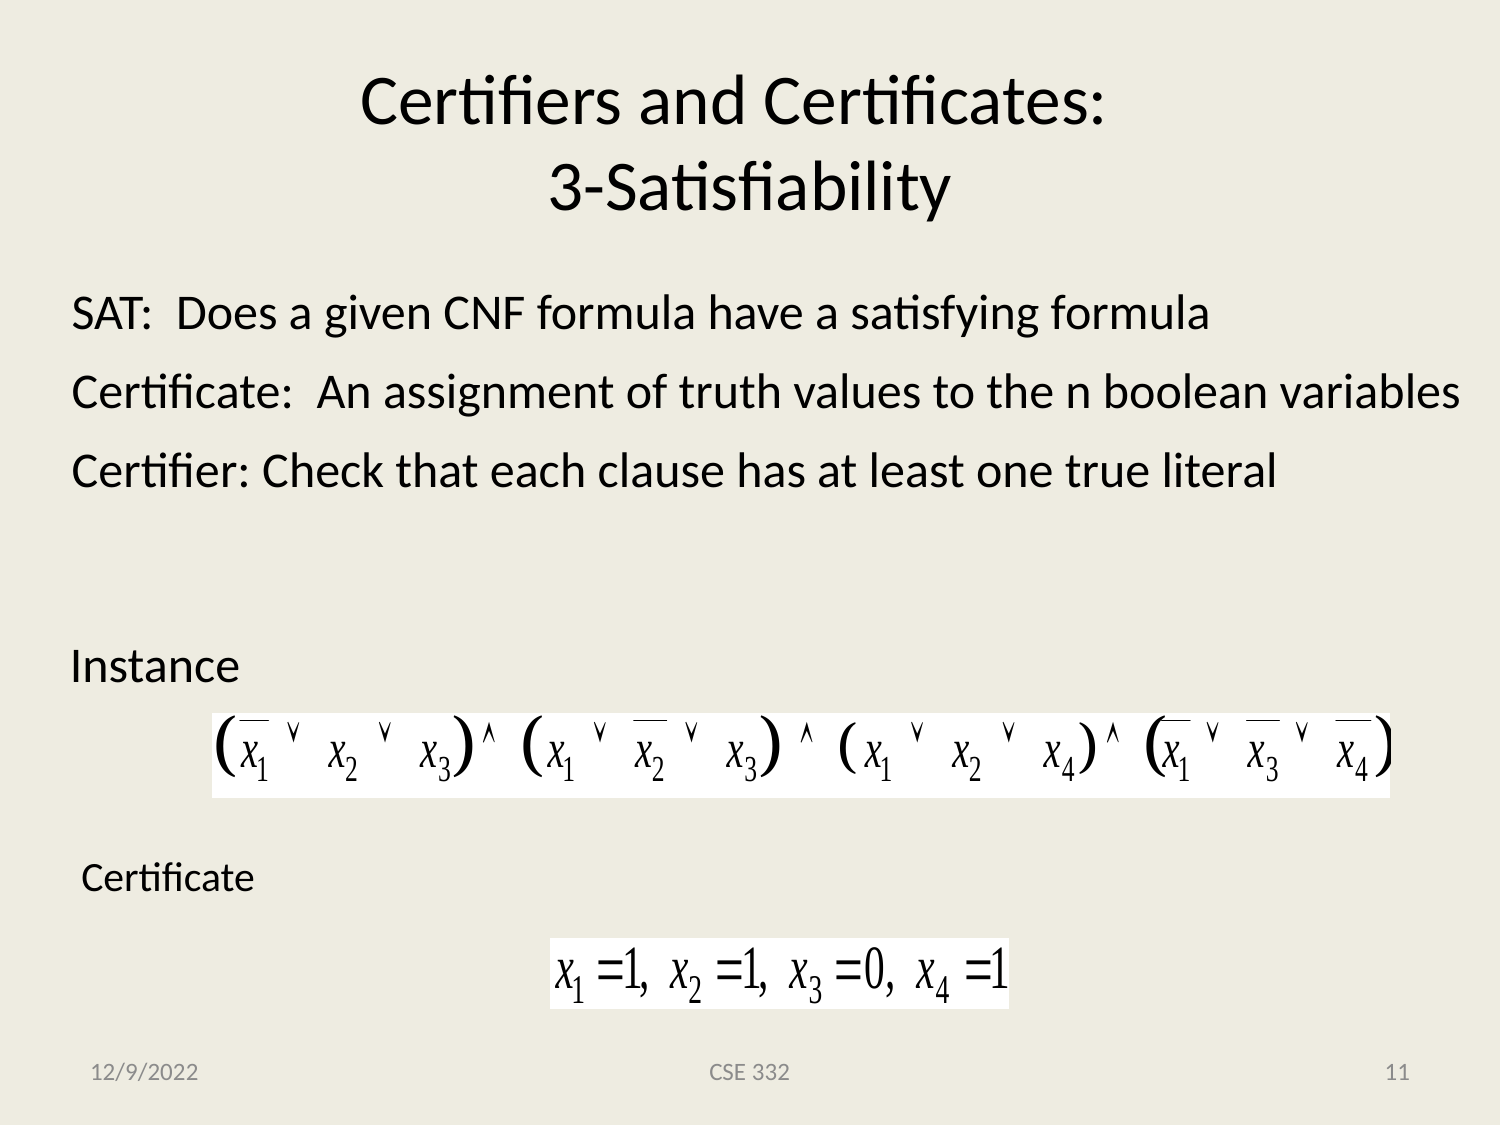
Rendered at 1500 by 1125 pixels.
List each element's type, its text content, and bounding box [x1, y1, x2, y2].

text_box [212, 712, 1391, 799]
title Certifiers and Certificates: 3-Satisfiability [75, 45, 1425, 233]
footer CSE 332 [512, 1042, 988, 1103]
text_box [549, 937, 1010, 1010]
text_box SAT: Does a given CNF formula have a satisfying formula Certificate: An assignment of truth values to the n boolean variables Certifier: Check that each clause has at least one true literal [56, 278, 1477, 506]
text_box Certificate [66, 848, 290, 908]
slide_number 11 [1074, 1042, 1425, 1103]
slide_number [75, 1042, 425, 1103]
text_box Instance [55, 631, 278, 701]
